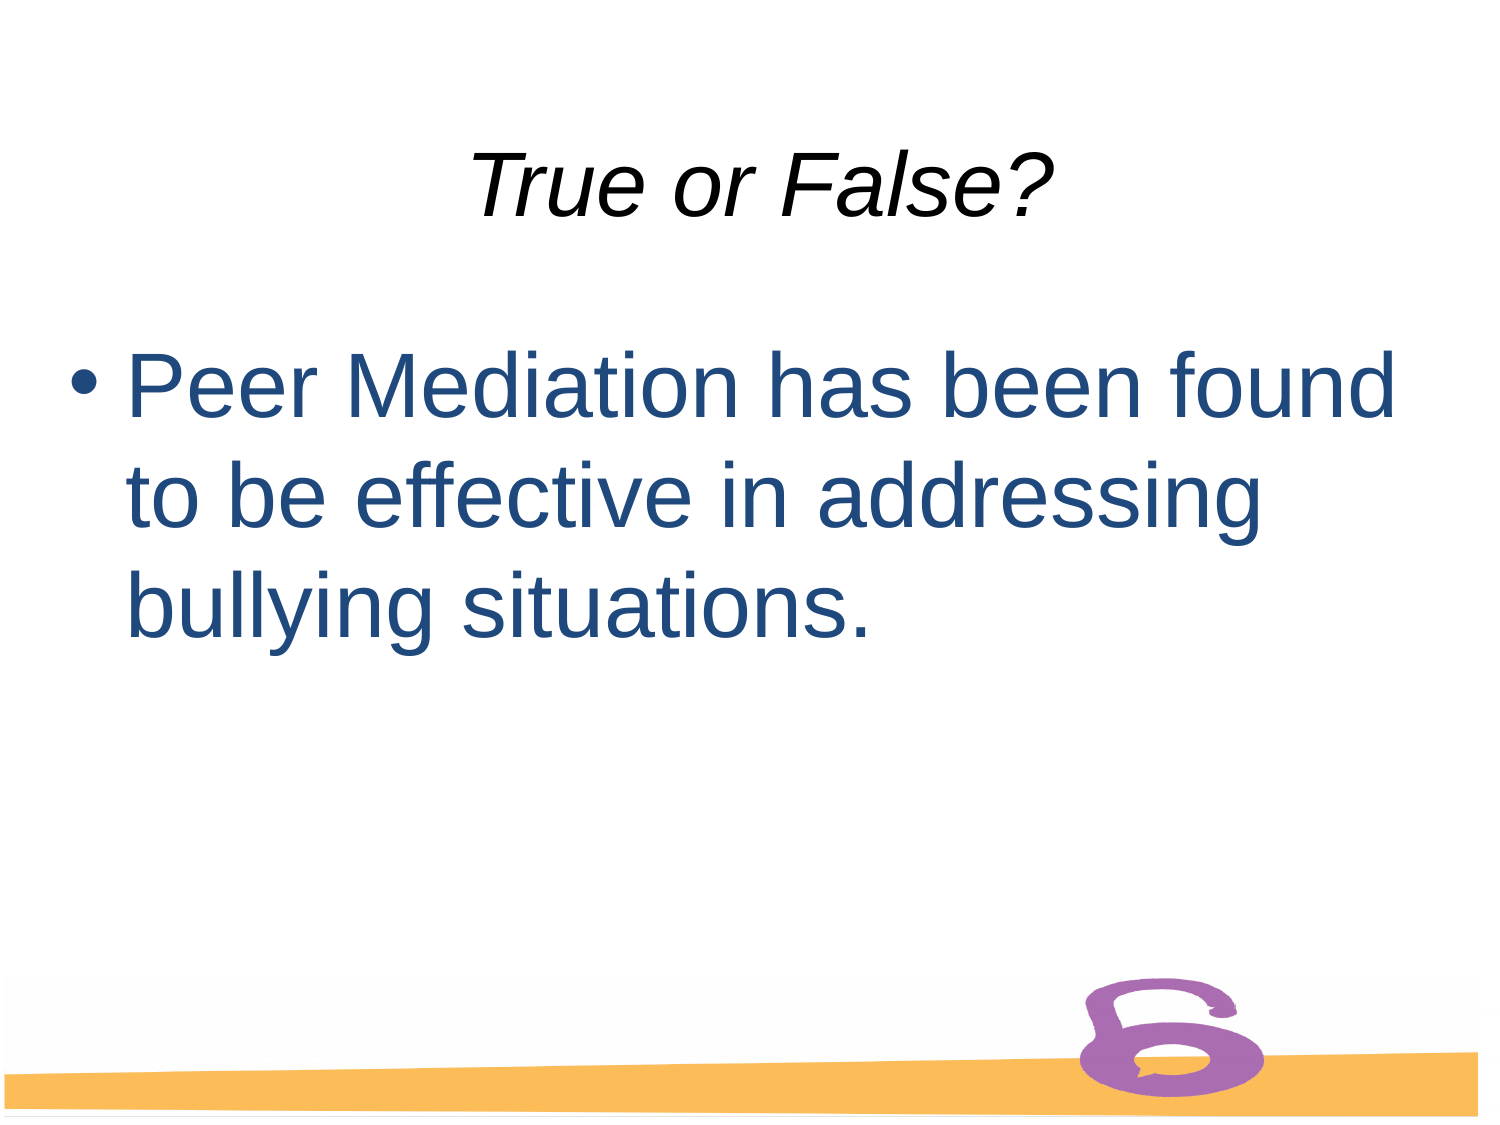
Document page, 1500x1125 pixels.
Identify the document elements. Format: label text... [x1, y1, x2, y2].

list Peer Mediation has been found to be effective in addressing bullying situations. [53, 318, 1425, 973]
picture [0, 975, 1500, 1125]
title True or False? [52, 117, 1469, 244]
